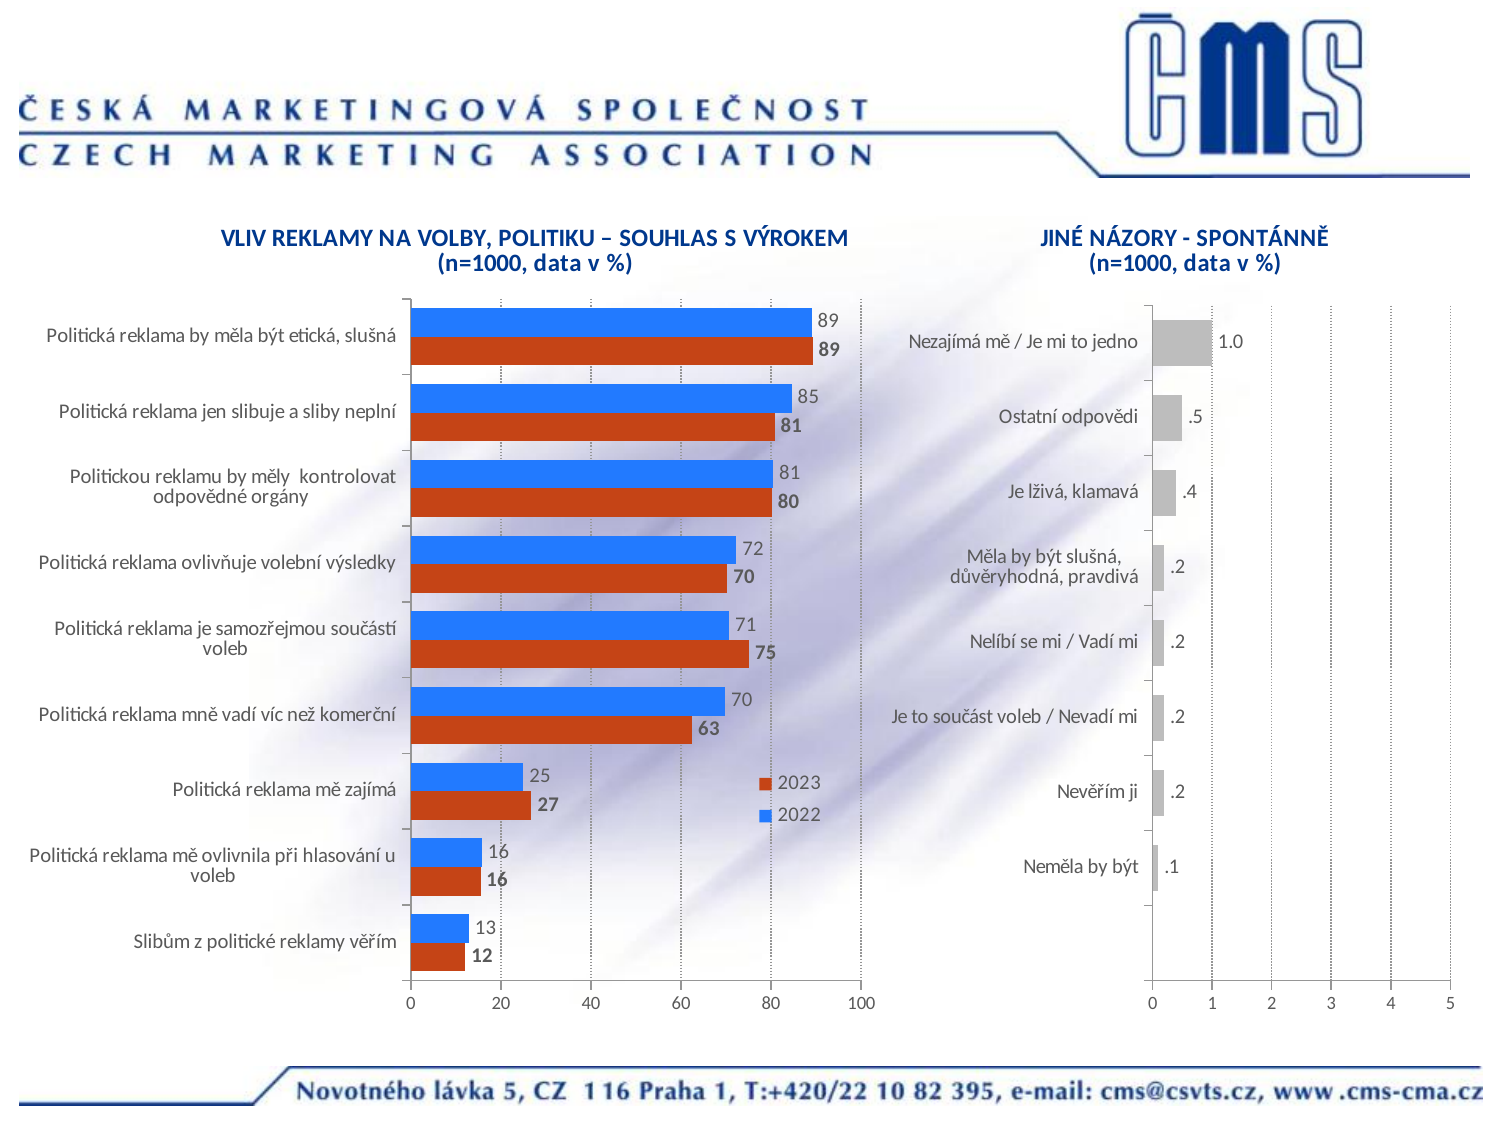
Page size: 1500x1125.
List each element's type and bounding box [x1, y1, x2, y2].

chart [29, 218, 1471, 1046]
picture [19, 1066, 1483, 1106]
picture [19, 7, 1470, 178]
